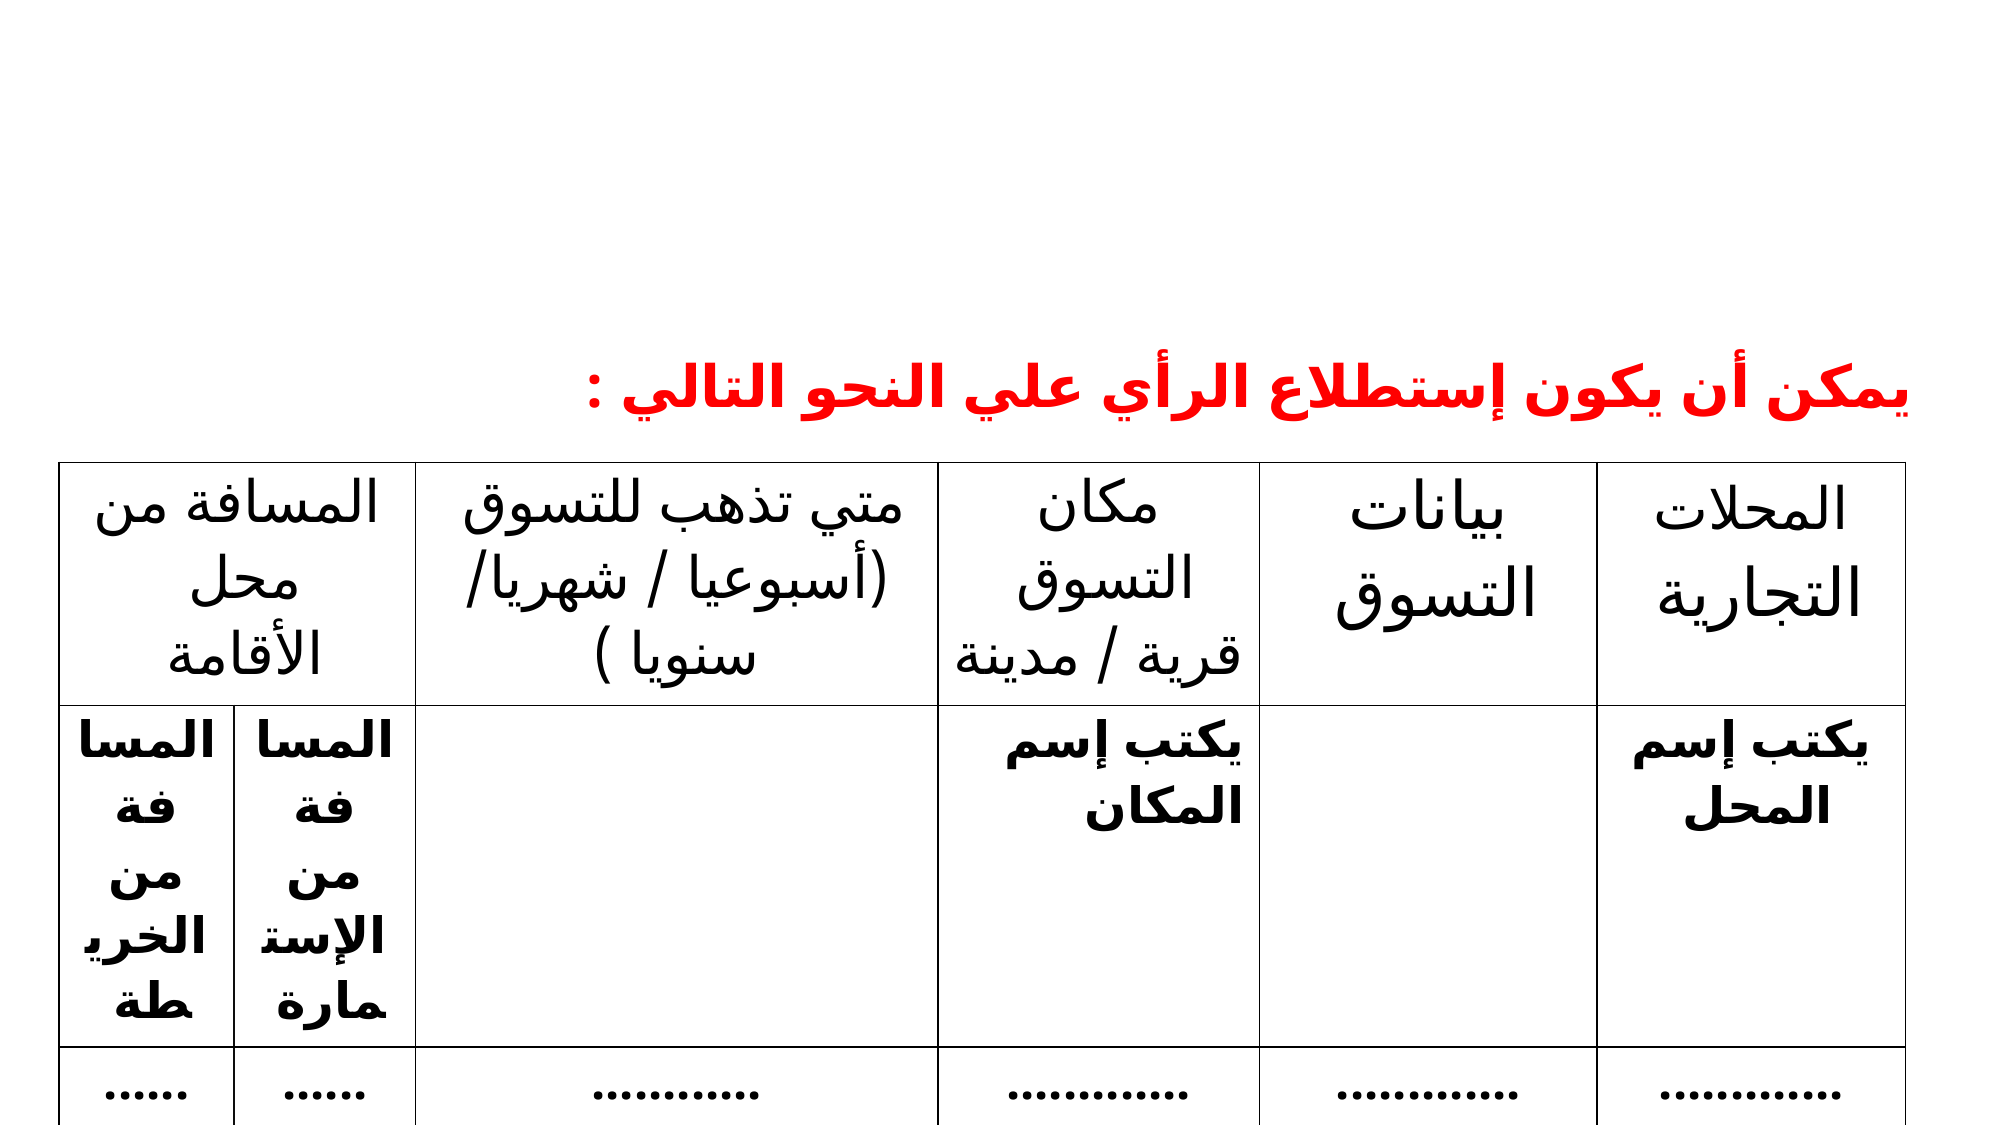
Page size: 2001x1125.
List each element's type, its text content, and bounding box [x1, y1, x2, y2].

table_cell [1260, 706, 1596, 1046]
table_cell المسافة من الإستمارة [235, 706, 415, 1046]
table_header مكان التسوق قرية / مدينة [939, 463, 1259, 705]
table_header بيانات التسوق [1260, 463, 1596, 705]
table_cell [416, 706, 937, 1046]
list يمكن أن يكون إستطلاع الرأي علي النحو التالي : [71, 350, 1928, 982]
table_header المحلات التجارية [1598, 463, 1905, 705]
table_cell ...... [60, 1048, 233, 1125]
table_header متي تذهب للتسوق (أسبوعيا / شهريا/ سنويا ) [416, 463, 937, 705]
table_cell ............. [1598, 1048, 1905, 1125]
table_cell يكتب إسم المكان [939, 706, 1259, 1046]
table_cell يكتب إسم المحل [1598, 706, 1905, 1046]
table_header المسافة من محل الأقامة [60, 463, 415, 705]
table_cell المسافة من الخريطة [60, 706, 233, 1046]
table_cell ............ [416, 1048, 937, 1125]
table_cell ............. [939, 1048, 1259, 1125]
table_cell ...... [235, 1048, 415, 1125]
table_cell ............. [1260, 1048, 1596, 1125]
